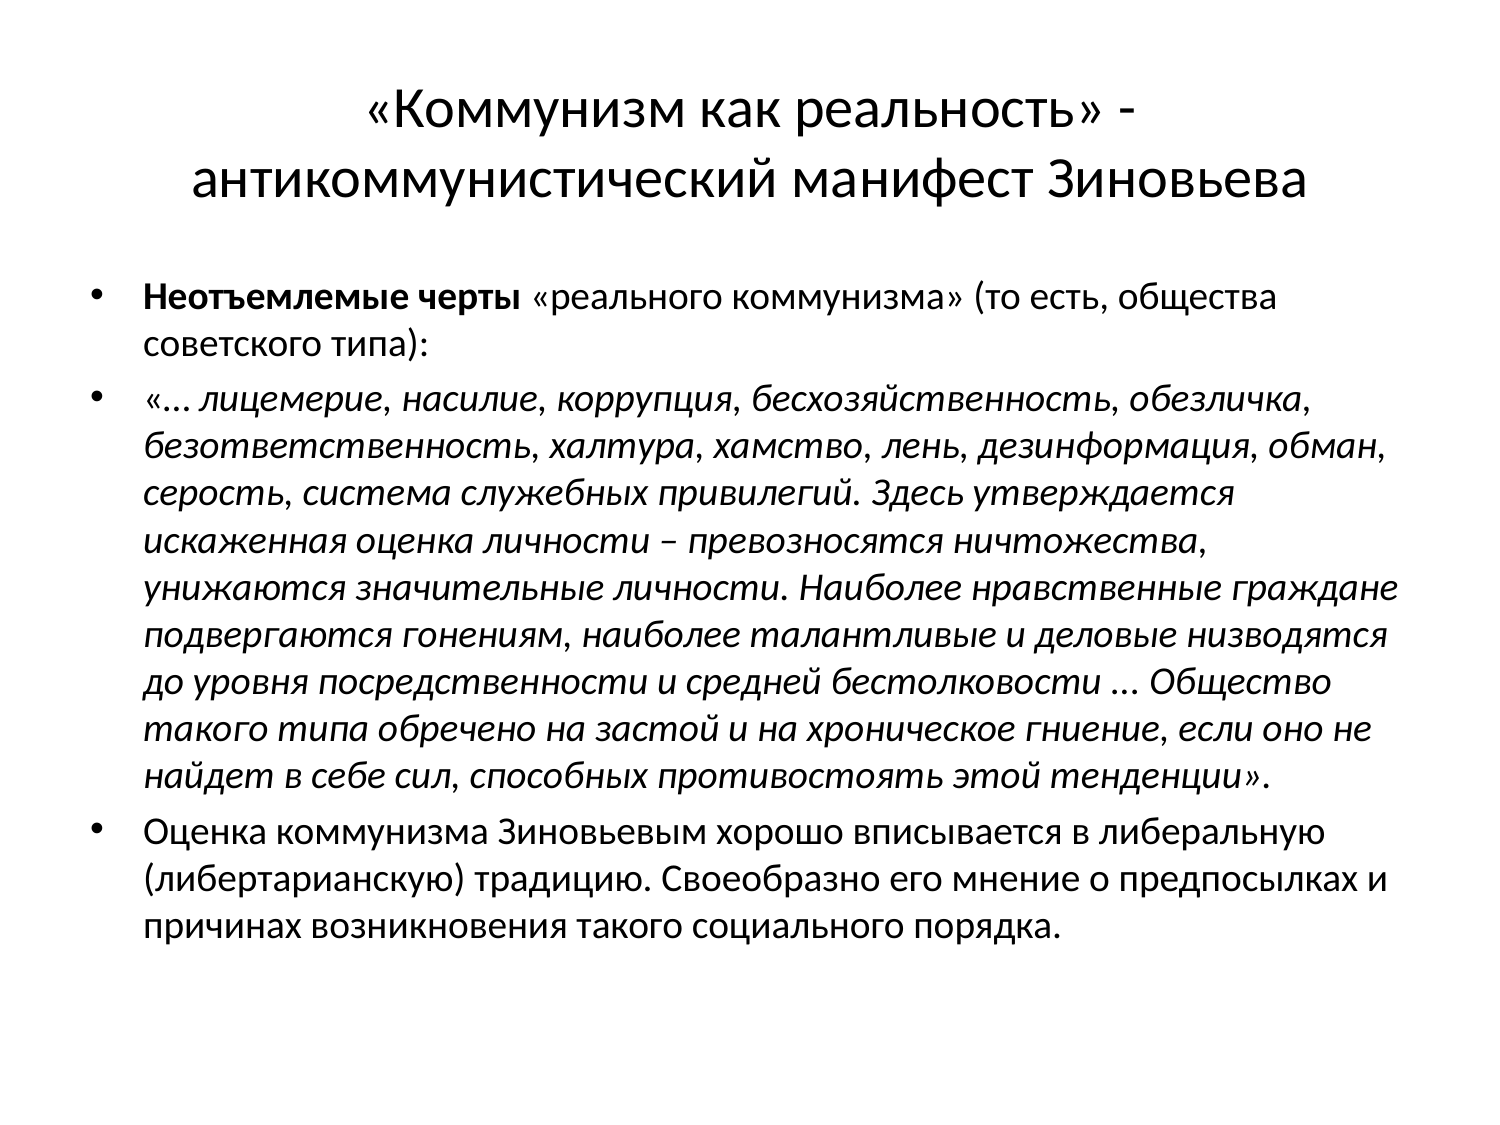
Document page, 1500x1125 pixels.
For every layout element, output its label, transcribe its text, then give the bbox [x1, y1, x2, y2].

title «Коммунизм как реальность» - антикоммунистический манифест Зиновьева [75, 45, 1425, 233]
list Неотъемлемые черты «реального коммунизма» (то есть, общества советского типа): «… лицемерие, насилие, коррупция, бесхозяйственность, обезличка, безответственность, халтура, хамство, лень, дезинформация, обман, серость, система служебных привилегий. Здесь утверждается искаженная оценка личности – превозносятся ничтожества, унижаются значительные личности. Наиболее нравственные граждане подвергаются гонениям, наиболее талантливые и деловые низводятся до уровня посредственности и средней бестолковости ... Общество такого типа обречено на застой и на хроническое гниение, если оно не найдет в себе сил, способных противостоять этой тенденции». Оценка коммунизма Зиновьевым хорошо вписывается в либеральную (либертарианскую) традицию. Своеобразно его мнение о предпосылках и причинах возникновения такого социального порядка. [75, 262, 1425, 1005]
